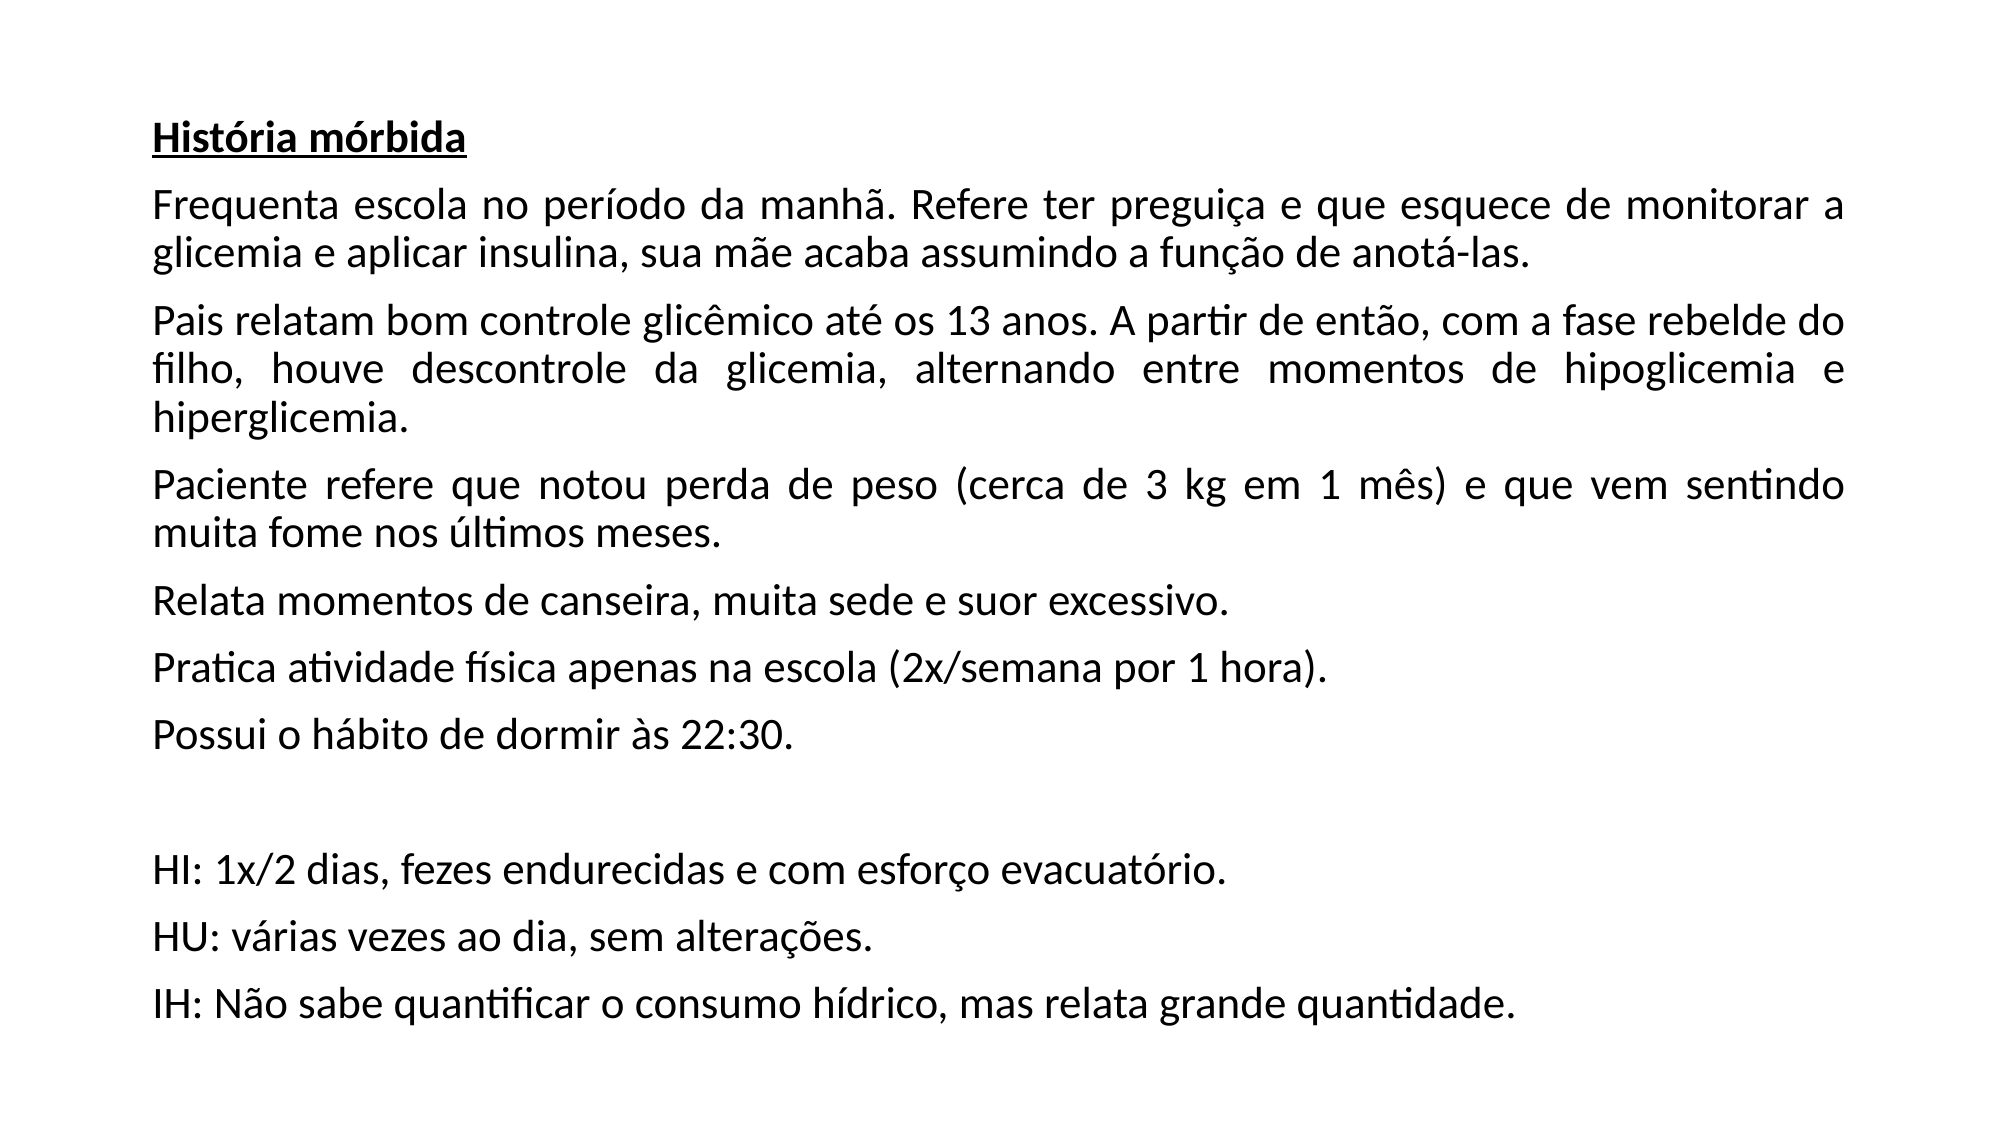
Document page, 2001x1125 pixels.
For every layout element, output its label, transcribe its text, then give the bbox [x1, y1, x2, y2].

list História mórbida Frequenta escola no período da manhã. Refere ter preguiça e que esquece de monitorar a glicemia e aplicar insulina, sua mãe acaba assumindo a função de anotá-las. Pais relatam bom controle glicêmico até os 13 anos. A partir de então, com a fase rebelde do filho, houve descontrole da glicemia, alternando entre momentos de hipoglicemia e hiperglicemia. Paciente refere que notou perda de peso (cerca de 3 kg em 1 mês) e que vem sentindo muita fome nos últimos meses. Relata momentos de canseira, muita sede e suor excessivo. Pratica atividade física apenas na escola (2x/semana por 1 hora). Possui o hábito de dormir às 22:30. HI: 1x/2 dias, fezes endurecidas e com esforço evacuatório. HU: várias vezes ao dia, sem alterações. IH: Não sabe quantificar o consumo hídrico, mas relata grande quantidade. [137, 105, 1863, 1044]
